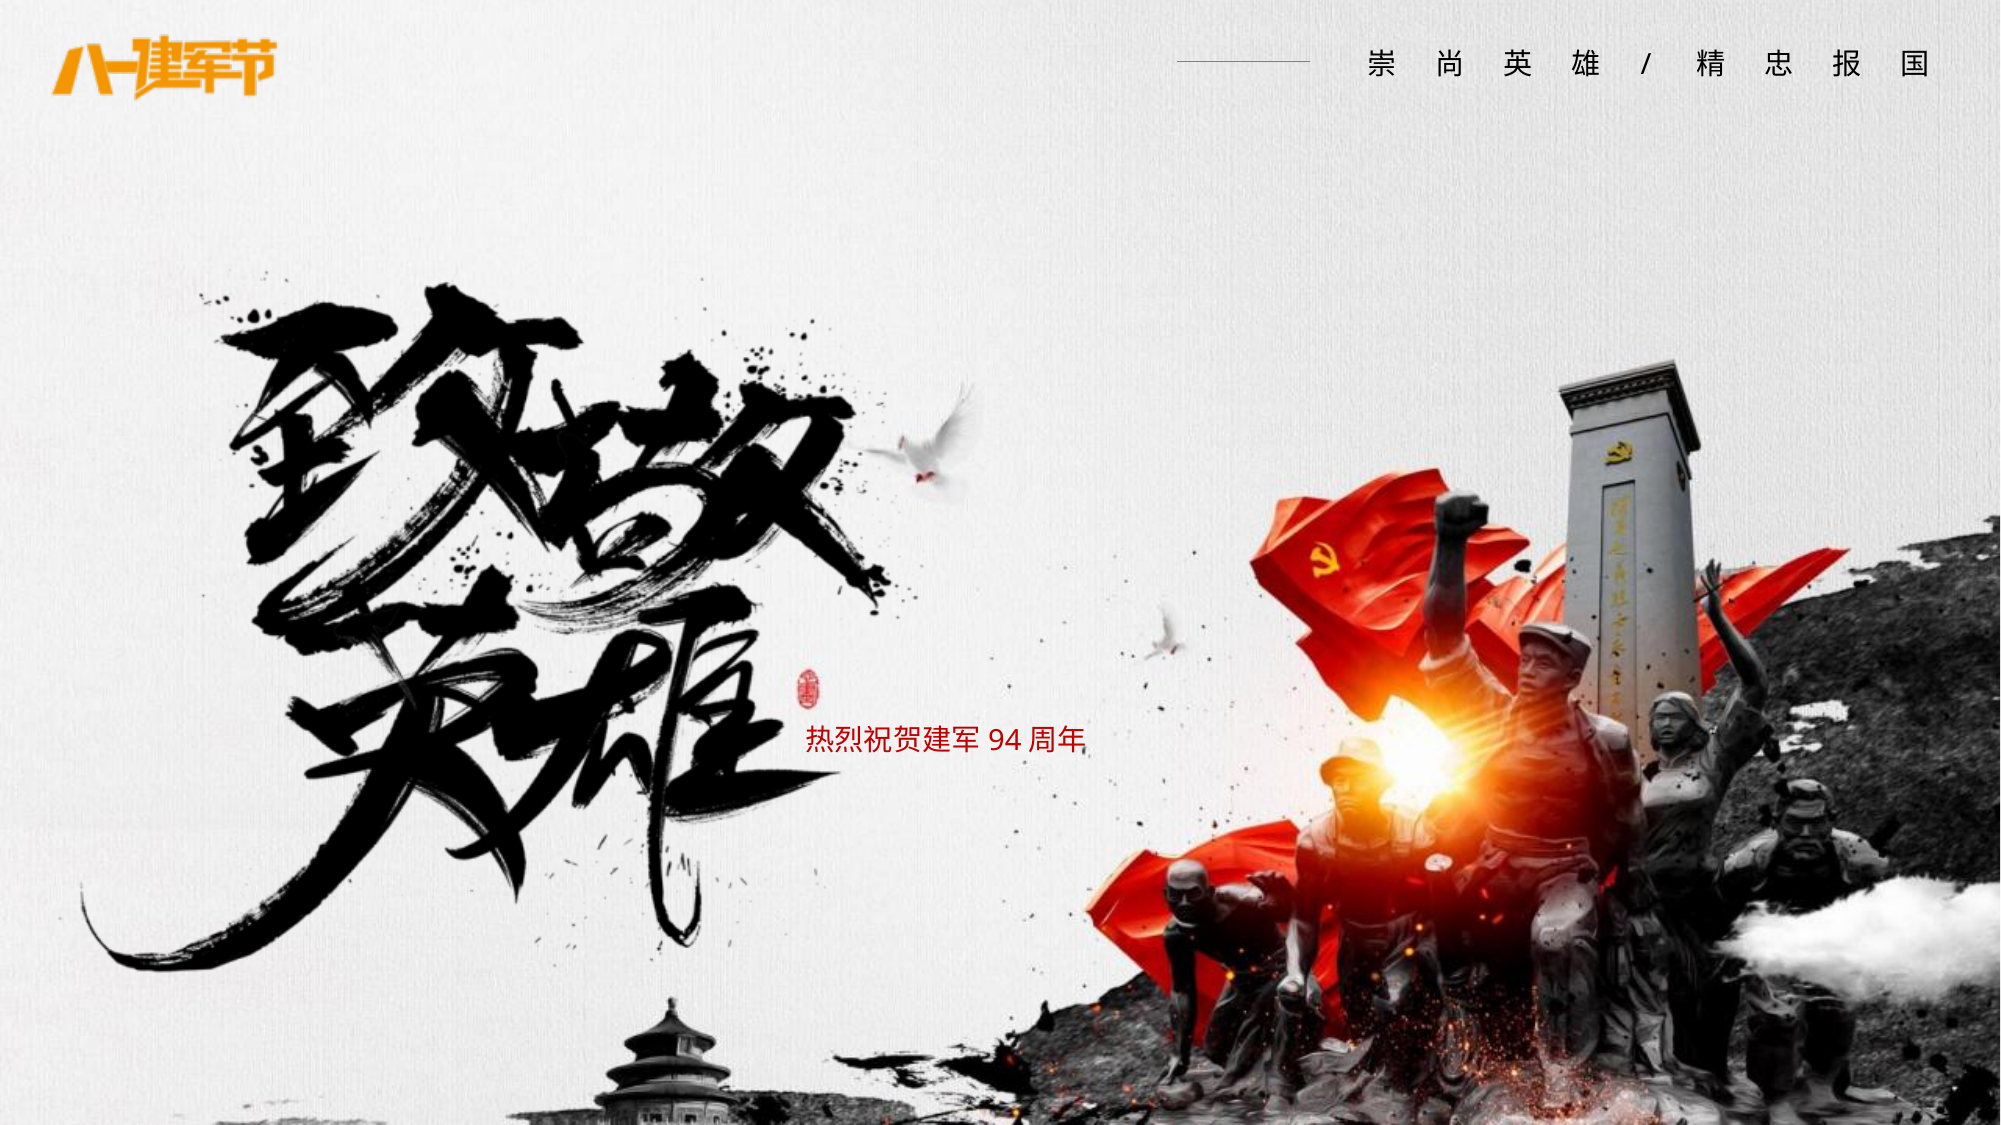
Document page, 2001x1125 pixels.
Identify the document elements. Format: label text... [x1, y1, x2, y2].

text_box 崇 尚 英 雄 / 精 忠 报 国 [1352, 37, 1945, 88]
picture [0, 0, 2001, 1125]
text_box 热烈祝贺建军94周年 [963, 713, 1102, 764]
